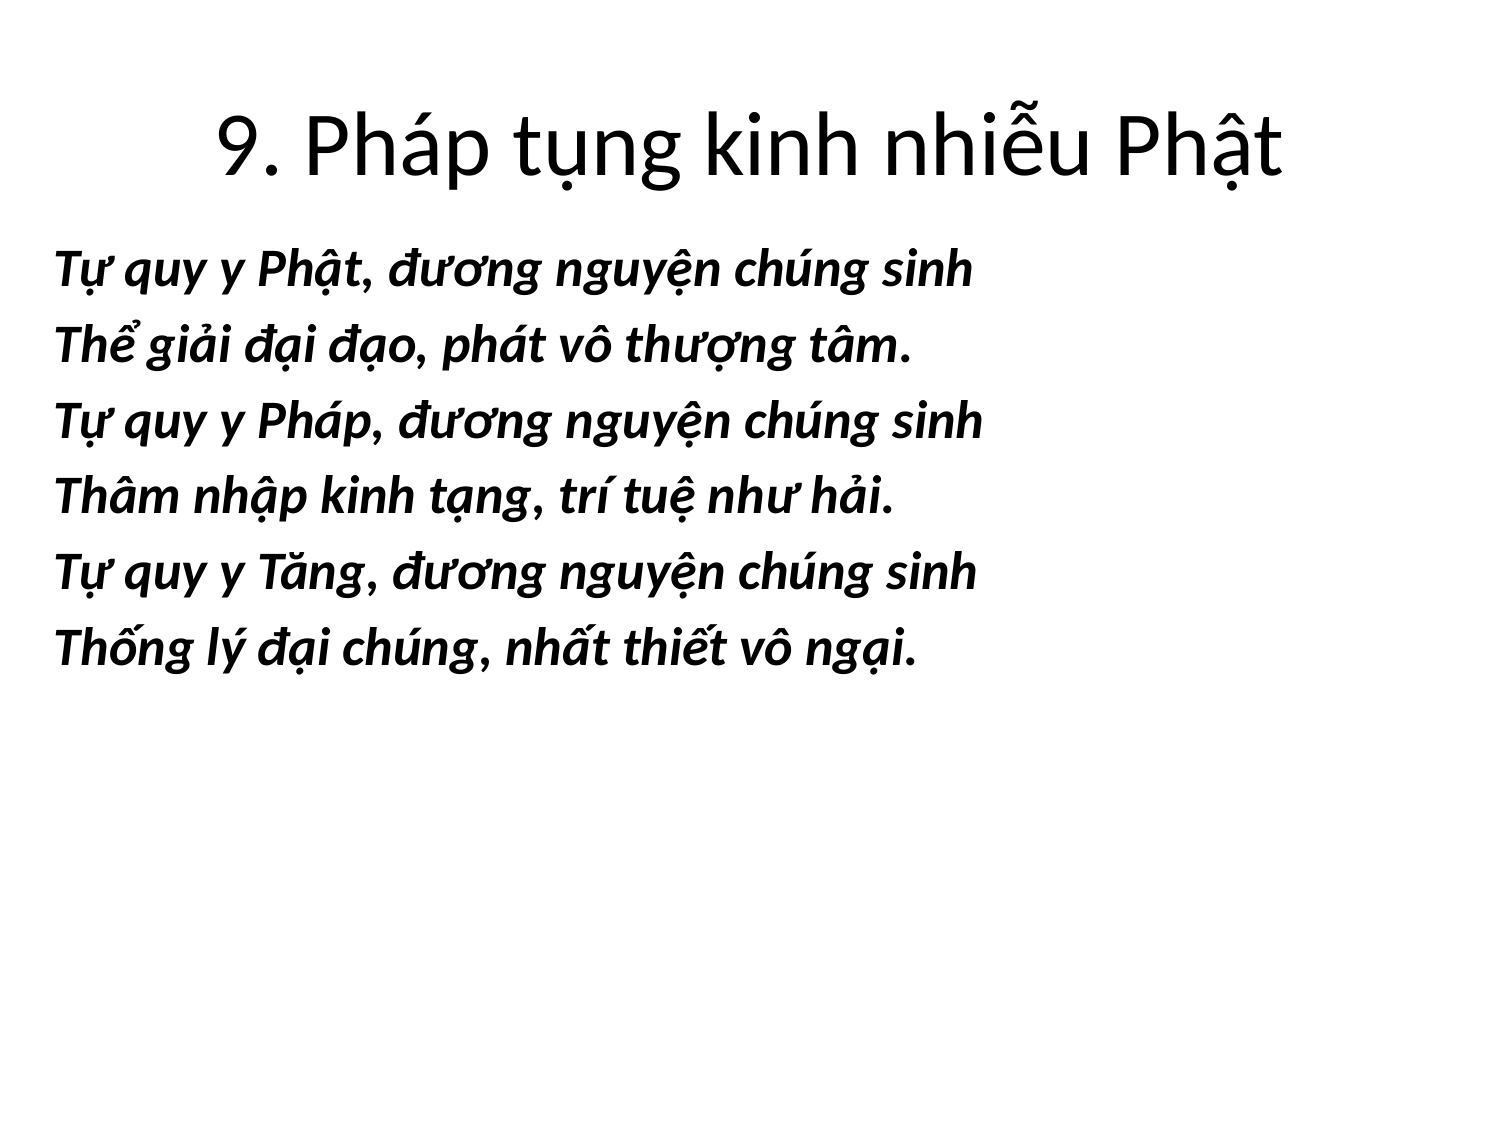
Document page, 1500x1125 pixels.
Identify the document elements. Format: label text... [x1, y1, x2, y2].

title 9. Pháp tụng kinh nhiễu Phật [75, 45, 1425, 224]
list Tự quy y Phật, đương nguyện chúng sinh Thể giải đại đạo, phát vô thượng tâm. Tự quy y Pháp, đương nguyện chúng sinh Thâm nhập kinh tạng, trí tuệ như hải. Tự quy y Tăng, đương nguyện chúng sinh Thống lý đại chúng, nhất thiết vô ngại. [38, 224, 1438, 738]
